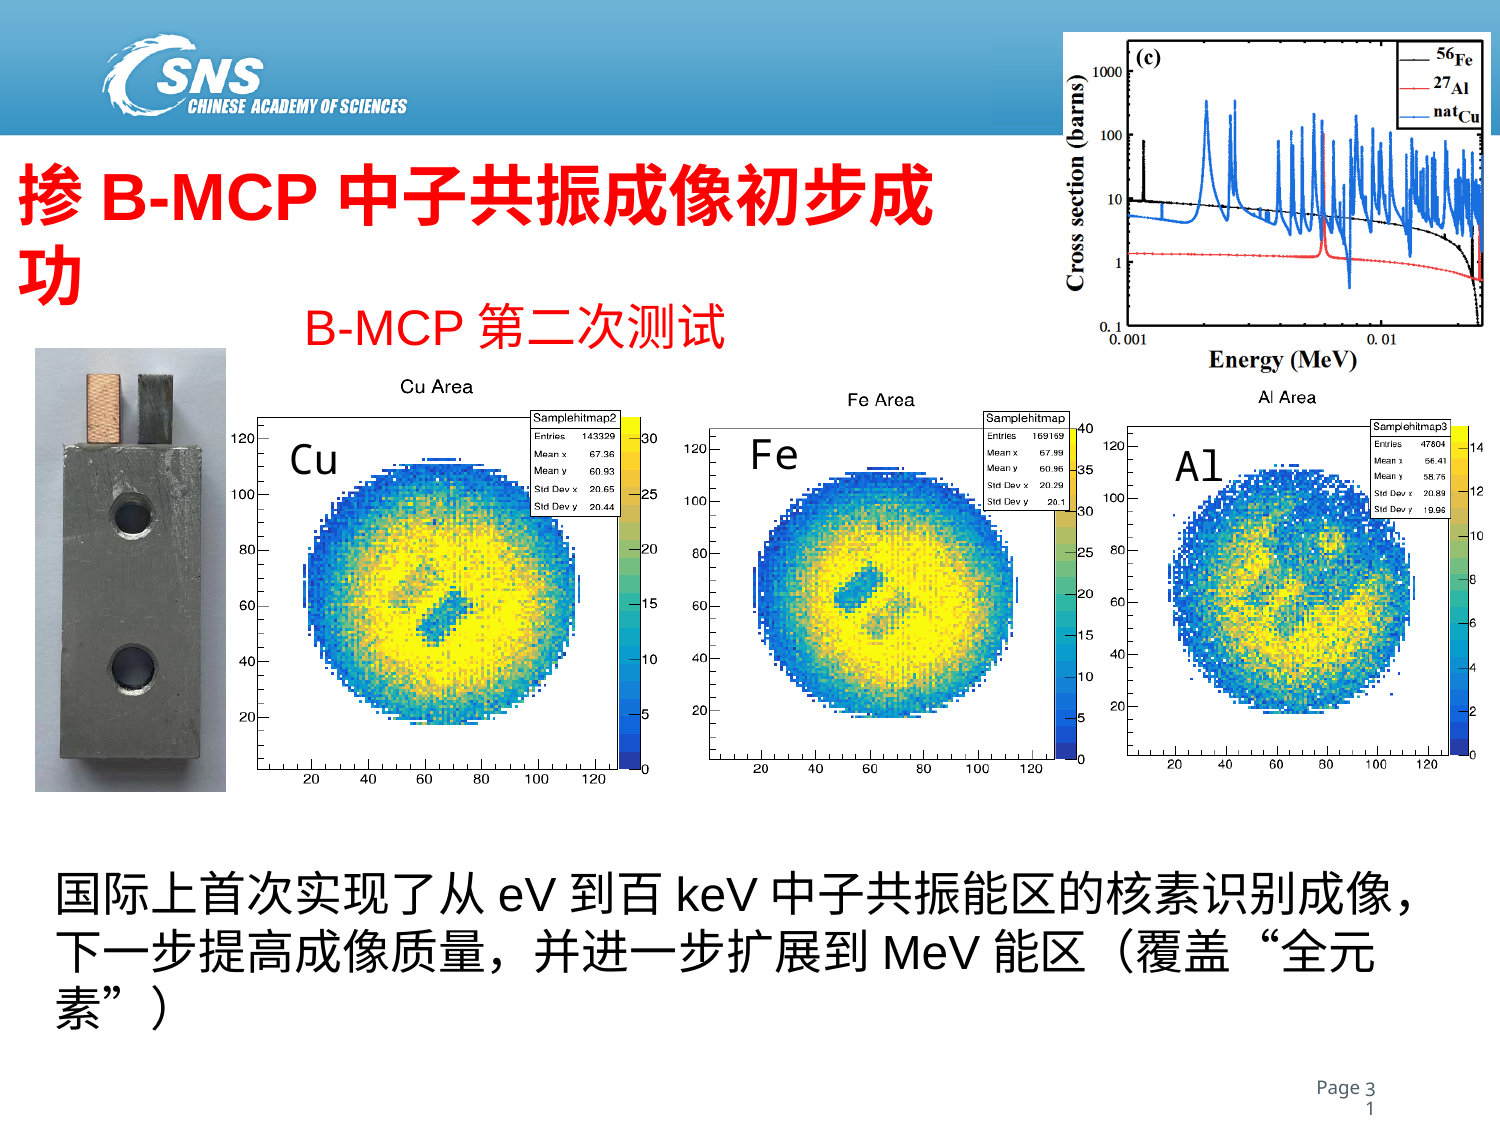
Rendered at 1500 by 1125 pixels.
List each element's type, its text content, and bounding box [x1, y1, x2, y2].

picture [0, 0, 1500, 1125]
text_box 掺B-MCP中子共振成像初步成功 [3, 146, 1010, 321]
slide_number 31 [1350, 1070, 1400, 1100]
text_box B-MCP第二次测试 [289, 321, 742, 363]
text_box 国际上首次实现了从eV到百keV中子共振能区的核素识别成像，下一步提高成像质量，并进一步扩展到MeV能区（覆盖“全元素”） [39, 856, 1491, 1044]
